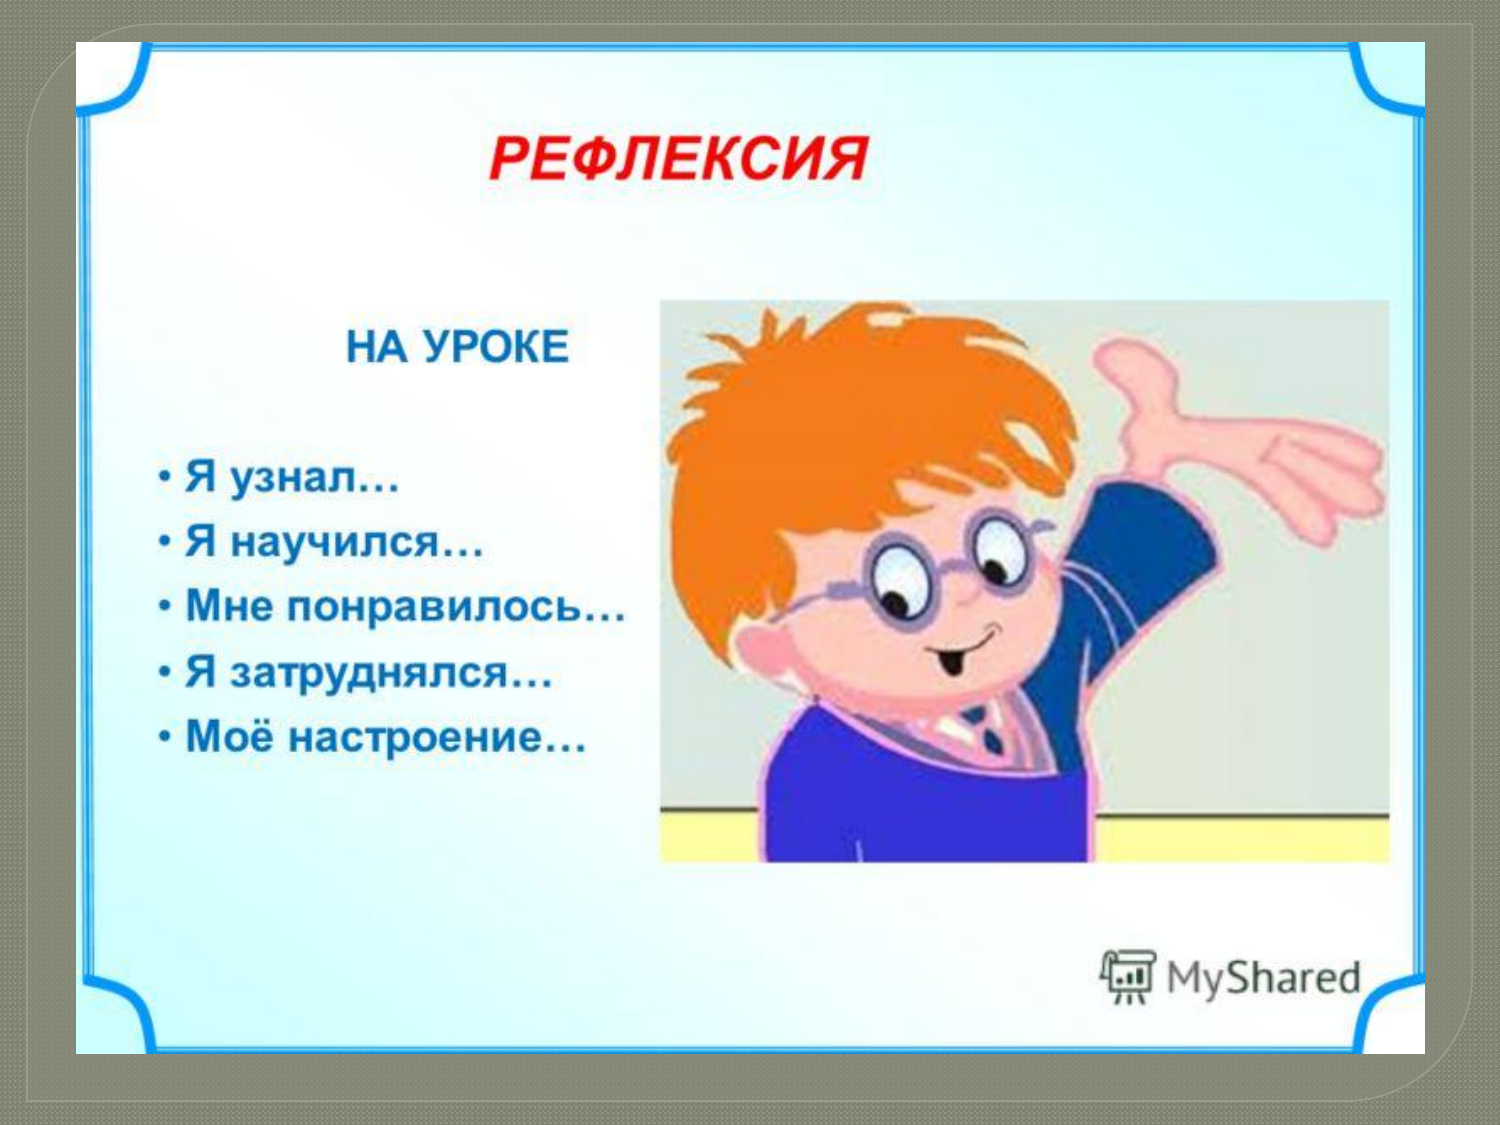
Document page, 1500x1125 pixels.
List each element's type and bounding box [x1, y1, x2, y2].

list [76, 42, 1425, 1055]
